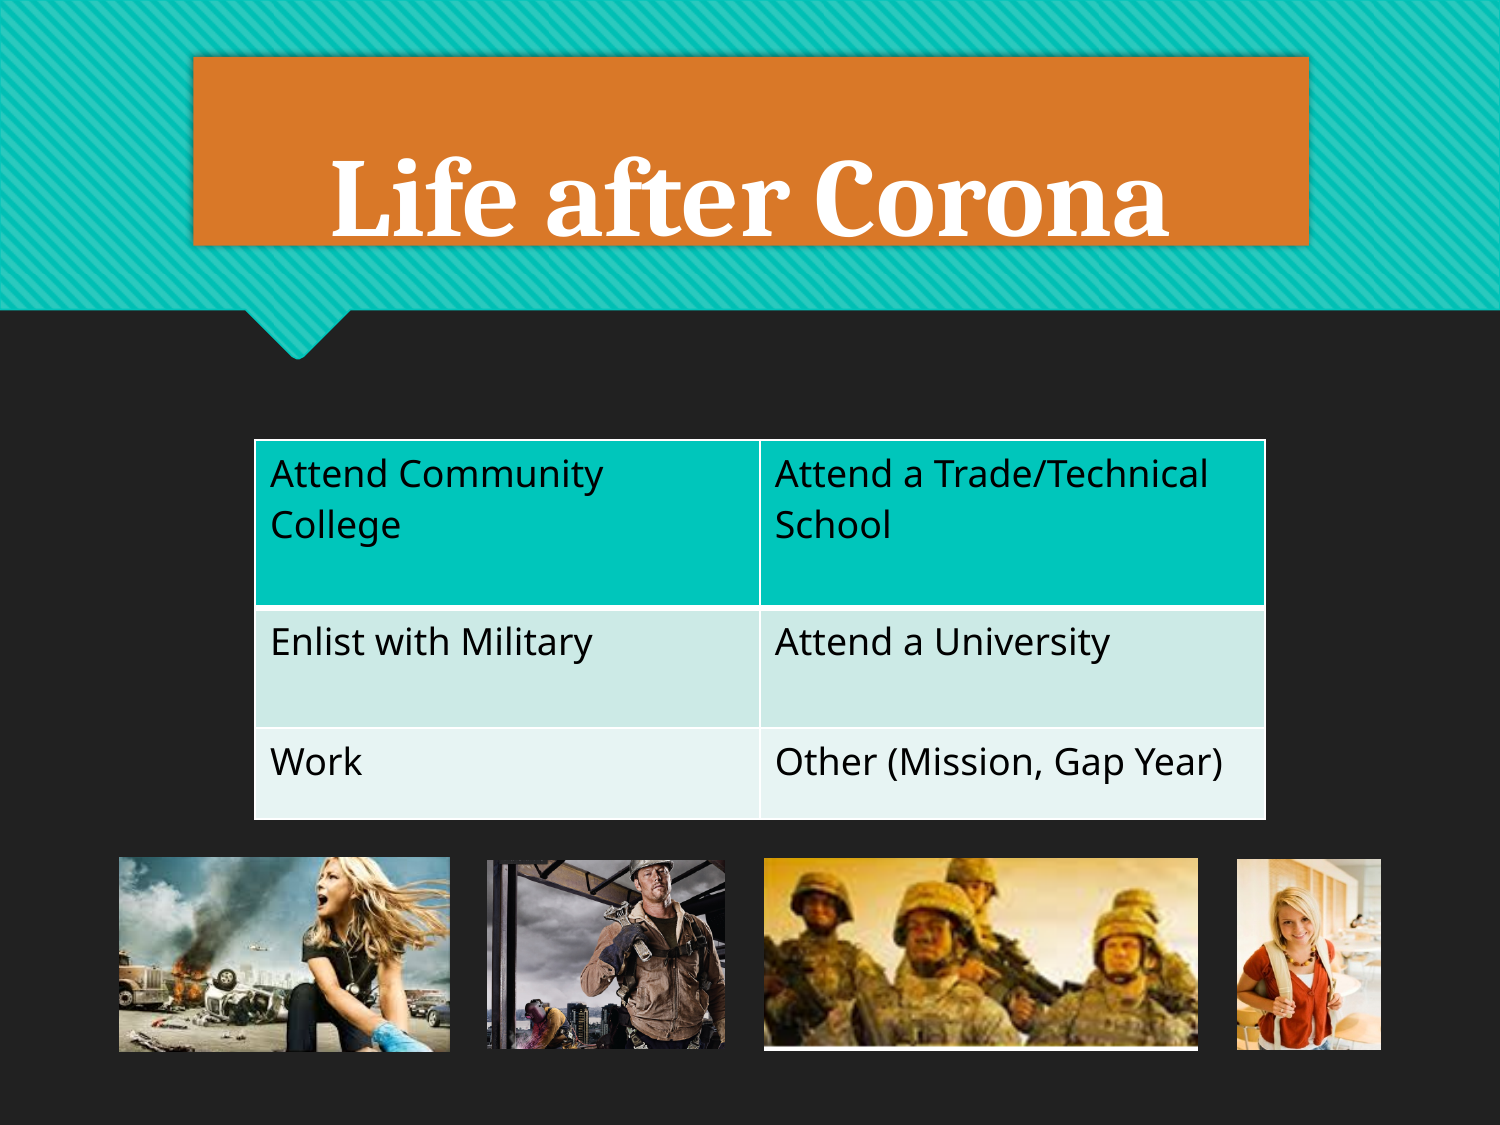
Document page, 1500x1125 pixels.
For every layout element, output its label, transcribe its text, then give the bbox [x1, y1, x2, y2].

table_cell Enlist with Military [256, 611, 759, 727]
table_cell Other (Mission, Gap Year) [761, 729, 1264, 818]
picture [487, 860, 726, 1049]
table_header Attend a Trade/Technical School [761, 441, 1264, 605]
table_cell Attend a University [761, 611, 1264, 727]
picture [1237, 858, 1381, 1051]
picture [764, 858, 1198, 1051]
title Life after Corona [193, 56, 1309, 246]
table_header Attend Community College [256, 441, 759, 605]
picture [118, 857, 451, 1052]
table_cell Work [256, 729, 759, 818]
